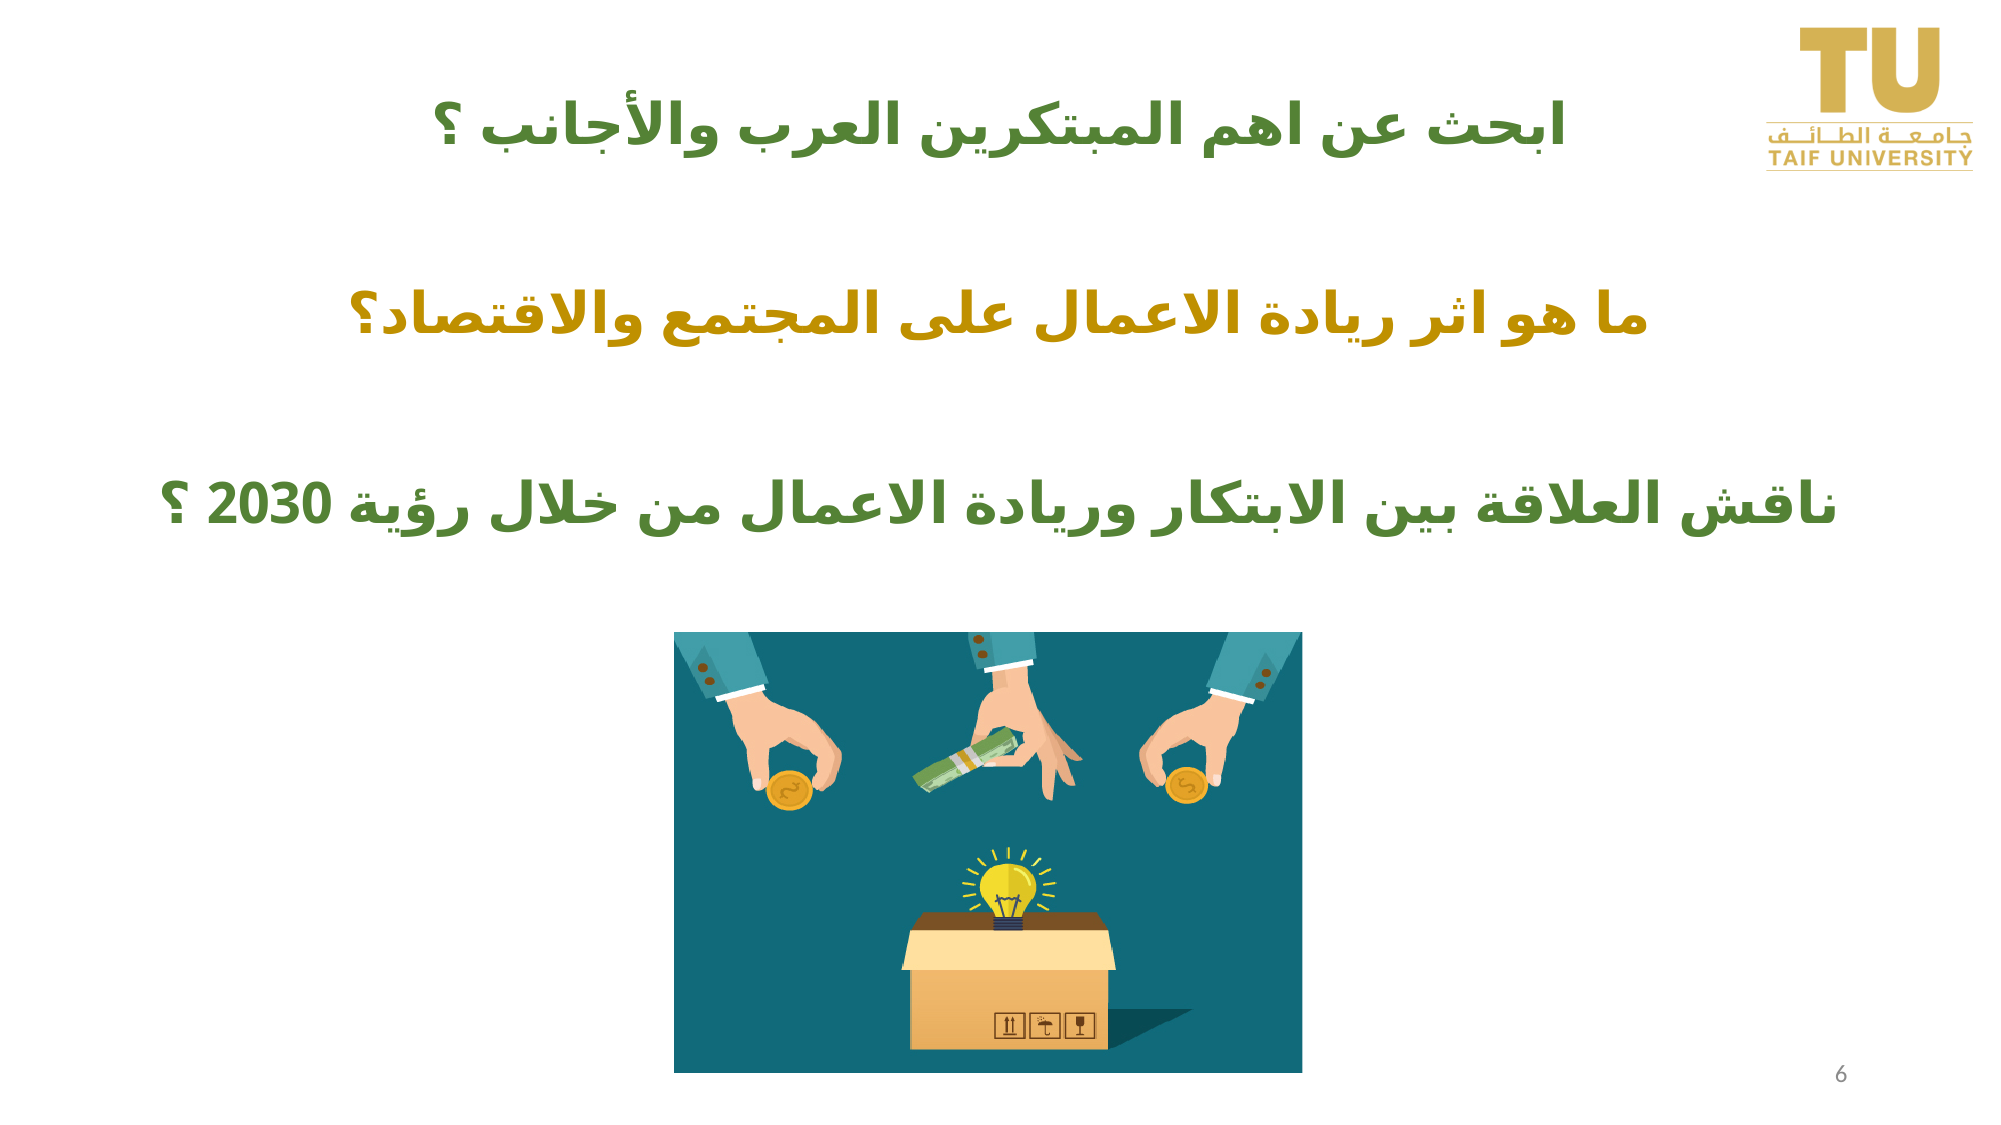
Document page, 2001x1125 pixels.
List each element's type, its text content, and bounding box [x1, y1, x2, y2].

list ابحث عن اهم المبتكرين العرب والأجانب ؟ ما هو اثر ريادة الاعمال على المجتمع والاقتصاد؟ ناقش العلاقة بين الابتكار وريادة الاعمال من خلال رؤية 2030 ؟ [137, 0, 1863, 711]
slide_number 6 [1412, 1042, 1863, 1103]
picture [674, 632, 1303, 1073]
picture [1766, 27, 1973, 171]
